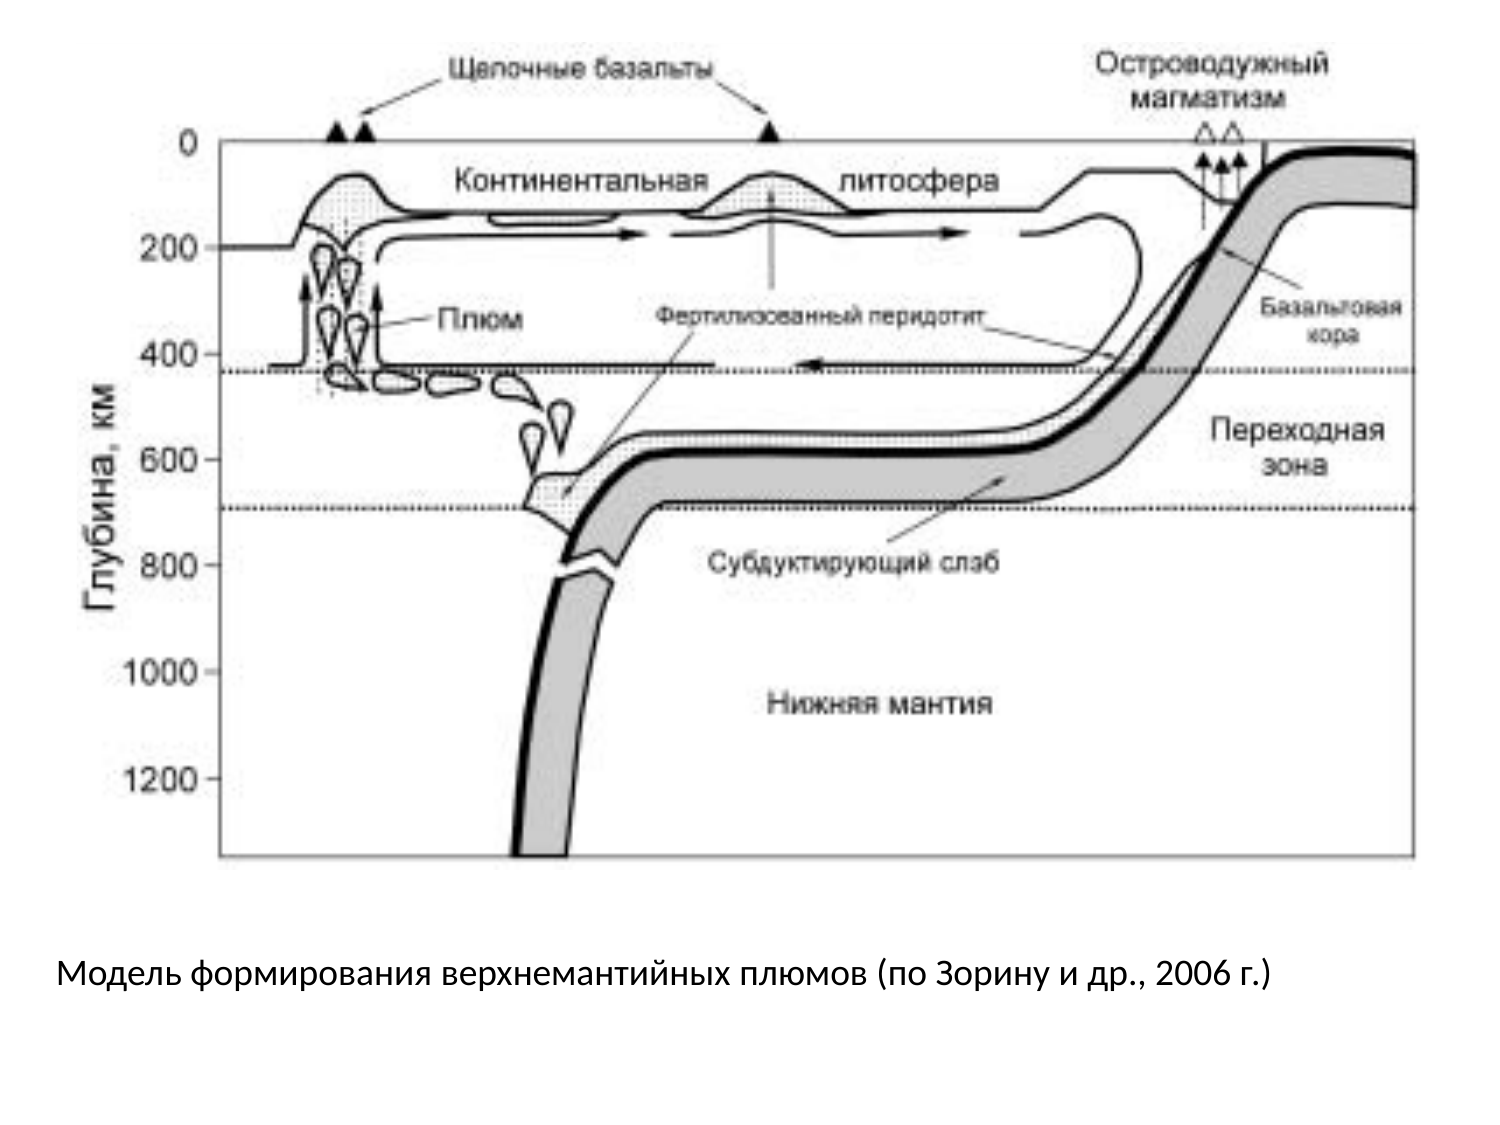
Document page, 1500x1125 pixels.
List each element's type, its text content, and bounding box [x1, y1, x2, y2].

picture [76, 42, 1424, 870]
text_box Модель фоpмиpования веpxнемантийныx плюмов (по Зорину и др., 2006 г.) [41, 940, 1424, 1001]
